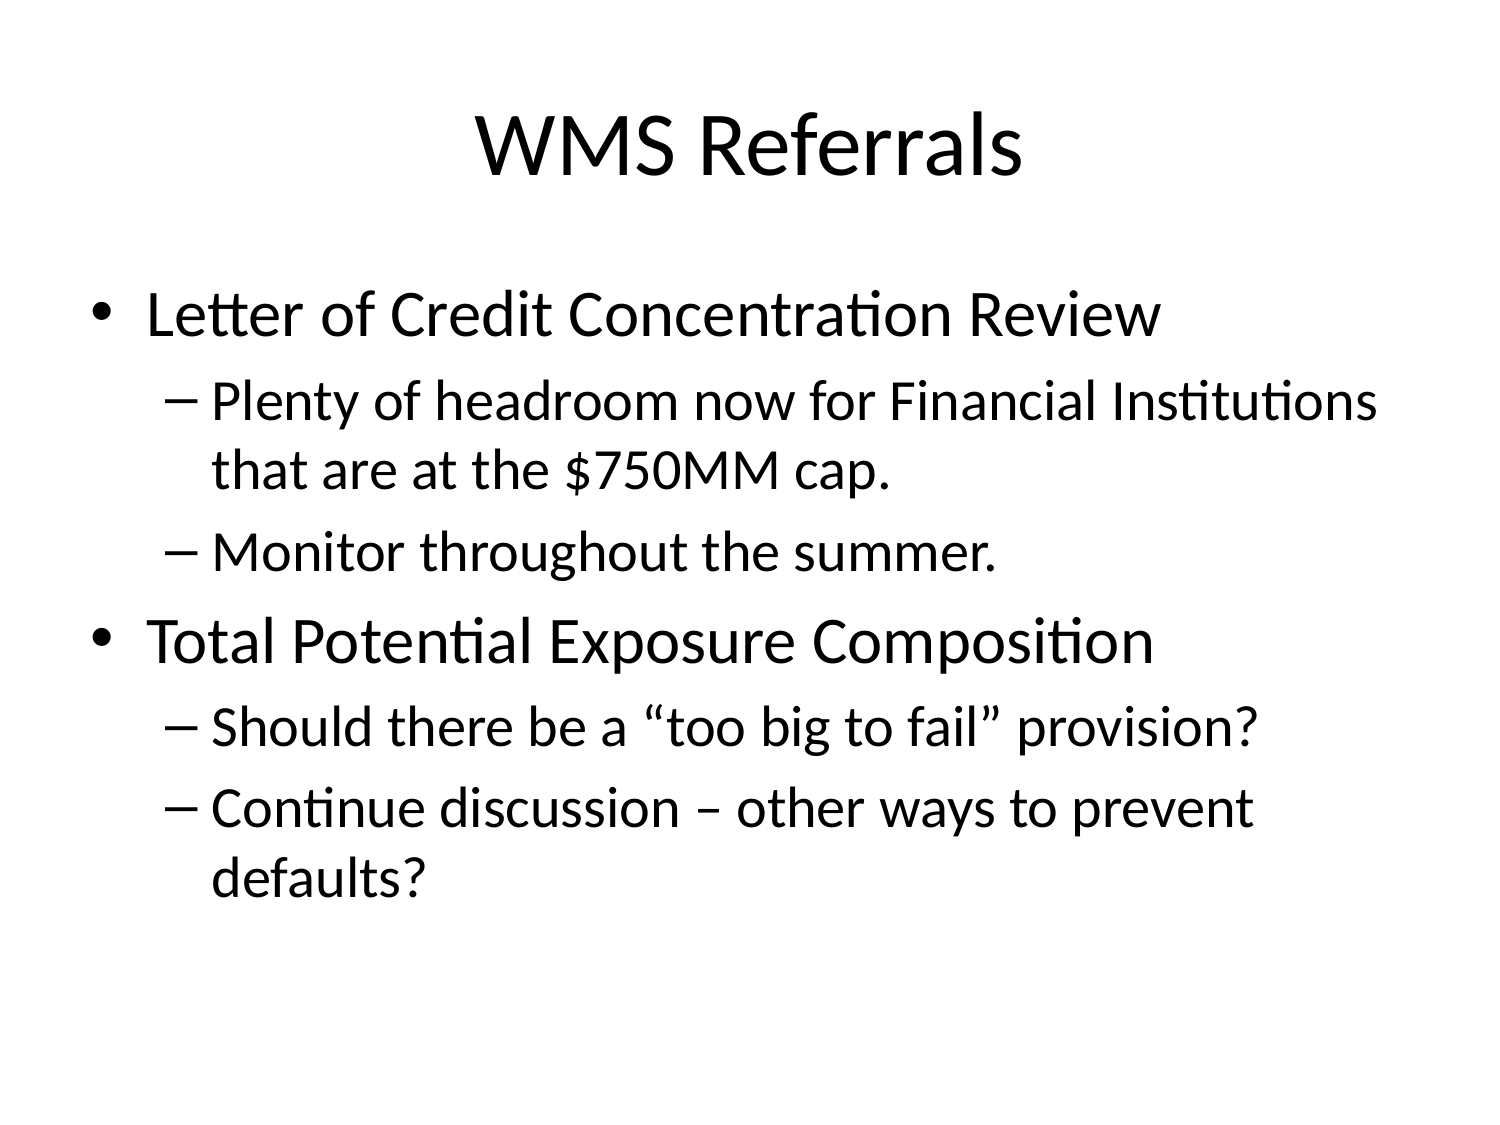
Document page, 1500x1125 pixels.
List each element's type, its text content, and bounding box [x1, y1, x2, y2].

list Letter of Credit Concentration Review Plenty of headroom now for Financial Institutions that are at the $750MM cap. Monitor throughout the summer. Total Potential Exposure Composition Should there be a “too big to fail” provision? Continue discussion – other ways to prevent defaults? [75, 262, 1425, 1005]
title WMS Referrals [75, 45, 1425, 233]
